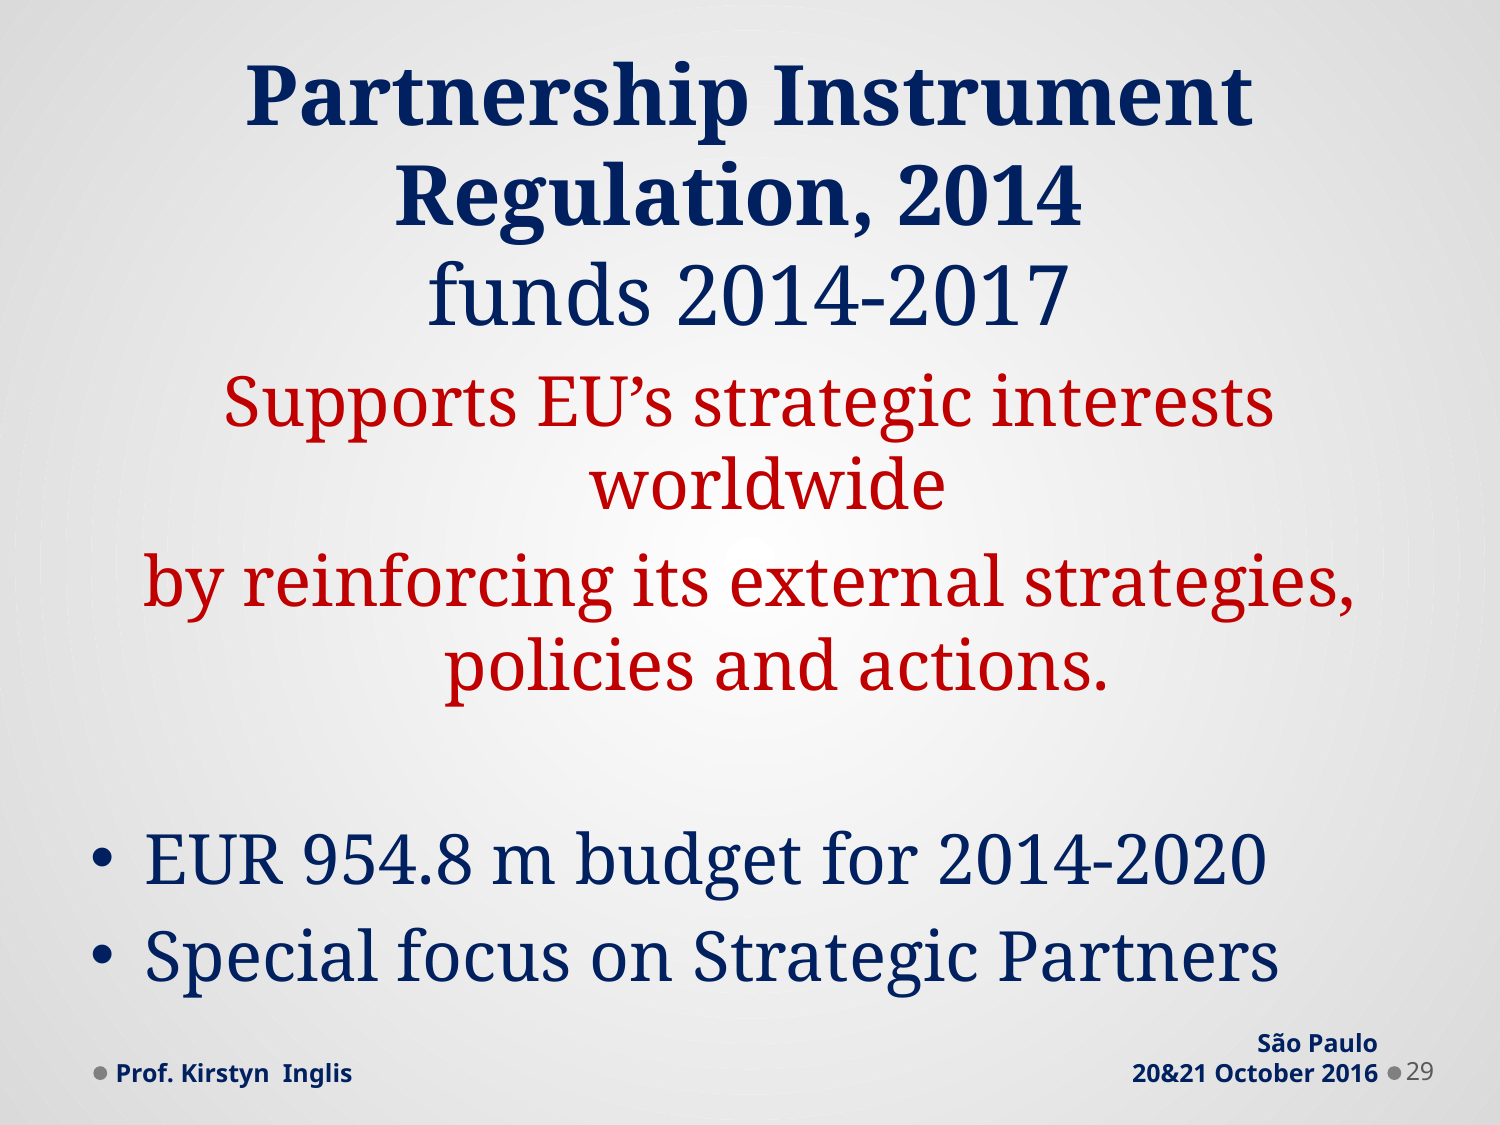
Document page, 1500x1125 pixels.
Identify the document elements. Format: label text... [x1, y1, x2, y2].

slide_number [1043, 1042, 1386, 1103]
title Partnership Instrument Regulation, 2014 funds 2014-2017 [0, 0, 1500, 350]
slide_number 29 [1401, 1042, 1494, 1103]
footer Prof. Kirstyn Inglis [108, 1042, 576, 1103]
list Supports EU’s strategic interests worldwide by reinforcing its external strategies, policies and actions. EUR 954.8 m budget for 2014-2020 Special focus on Strategic Partners [75, 349, 1425, 1005]
